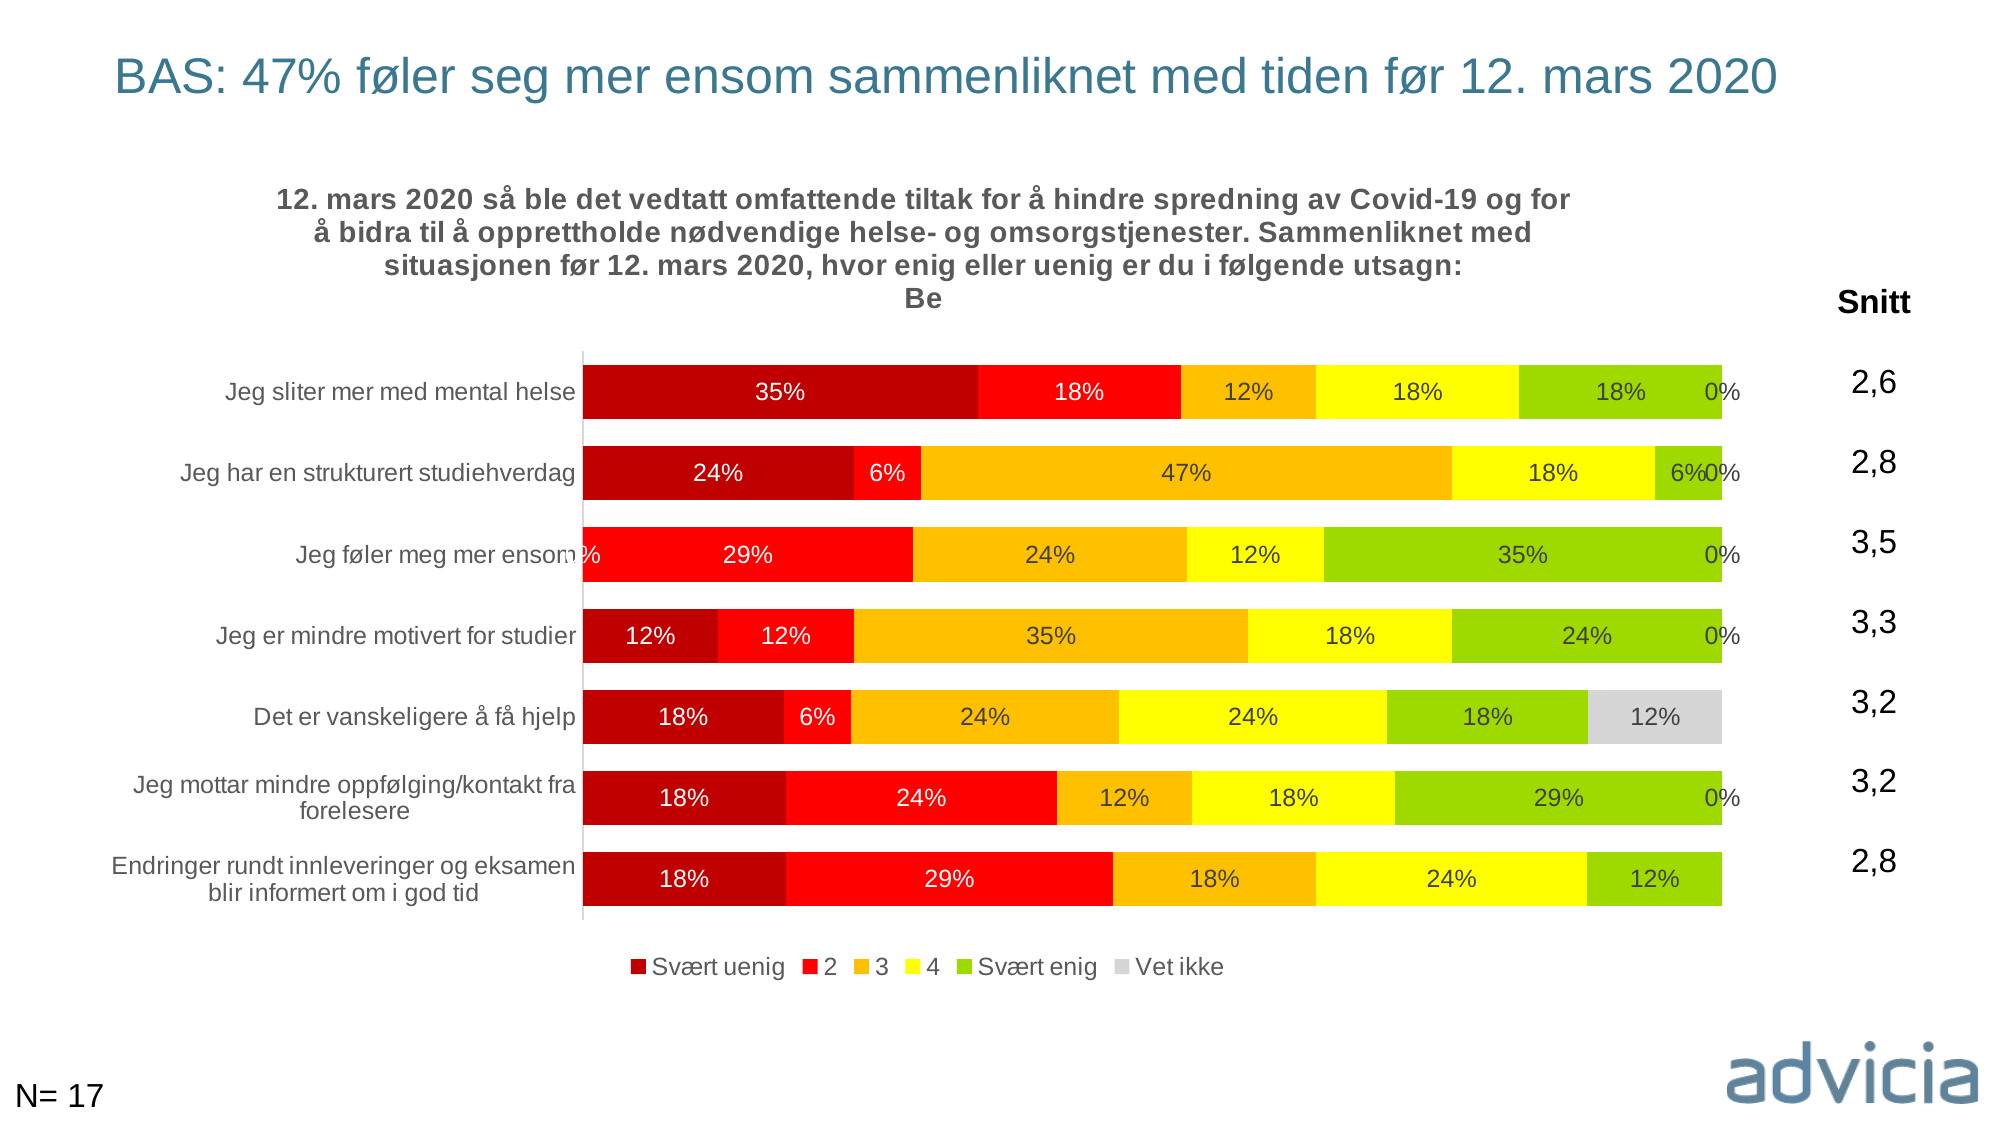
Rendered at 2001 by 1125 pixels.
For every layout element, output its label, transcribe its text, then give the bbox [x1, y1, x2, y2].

text_box Snitt 2,6 2,8 3,5 3,3 3,2 3,2 2,8 [1818, 273, 1930, 927]
text_box N= 17 [0, 1067, 160, 1122]
picture [1727, 1040, 1979, 1104]
chart [99, 161, 1756, 987]
title BAS: 47% føler seg mer ensom sammenliknet med tiden før 12. mars 2020 [99, 2, 1900, 146]
